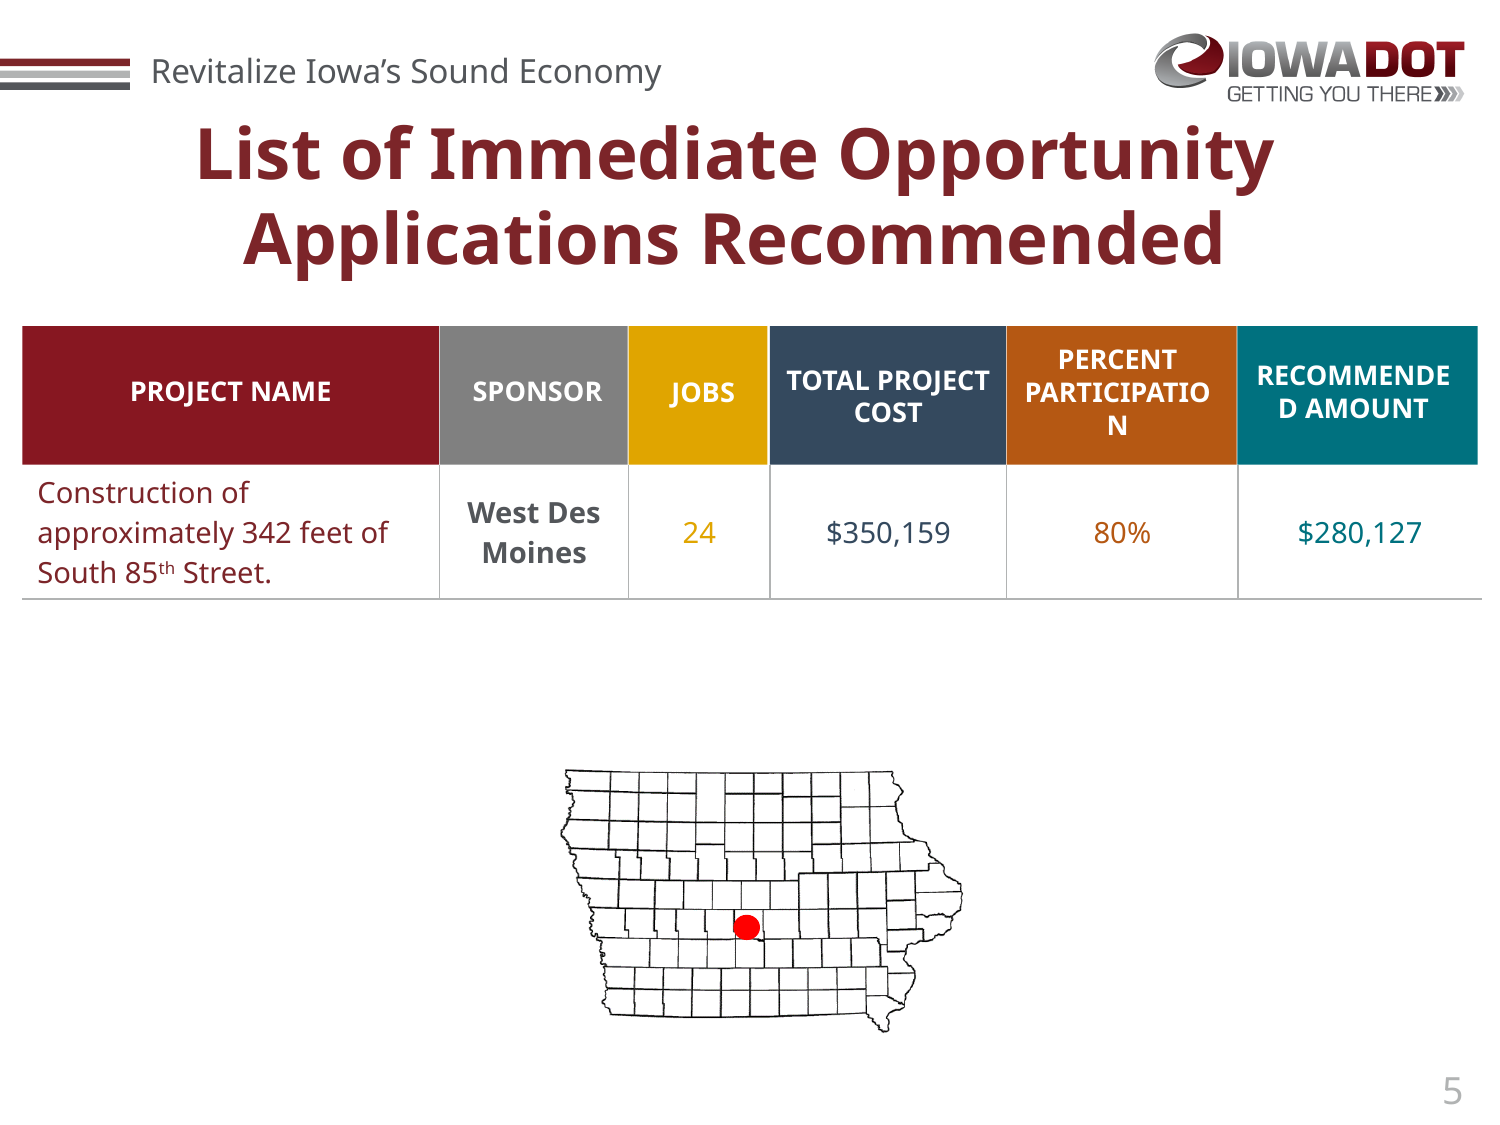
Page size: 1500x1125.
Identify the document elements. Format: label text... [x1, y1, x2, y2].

table_header $350,159 [771, 473, 1006, 598]
table_header $280,127 [1239, 469, 1482, 598]
table_header Construction of approximately 342 feet of South 85th Street. [22, 472, 439, 598]
text_box List of Immediate Opportunity Applications Recommended [88, 128, 1383, 259]
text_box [21, 325, 1478, 465]
picture [1147, 23, 1471, 114]
table_header 80% [1007, 473, 1237, 598]
table_header West Des Moines [440, 473, 628, 598]
table_header 24 [629, 473, 769, 598]
picture [548, 755, 967, 1036]
